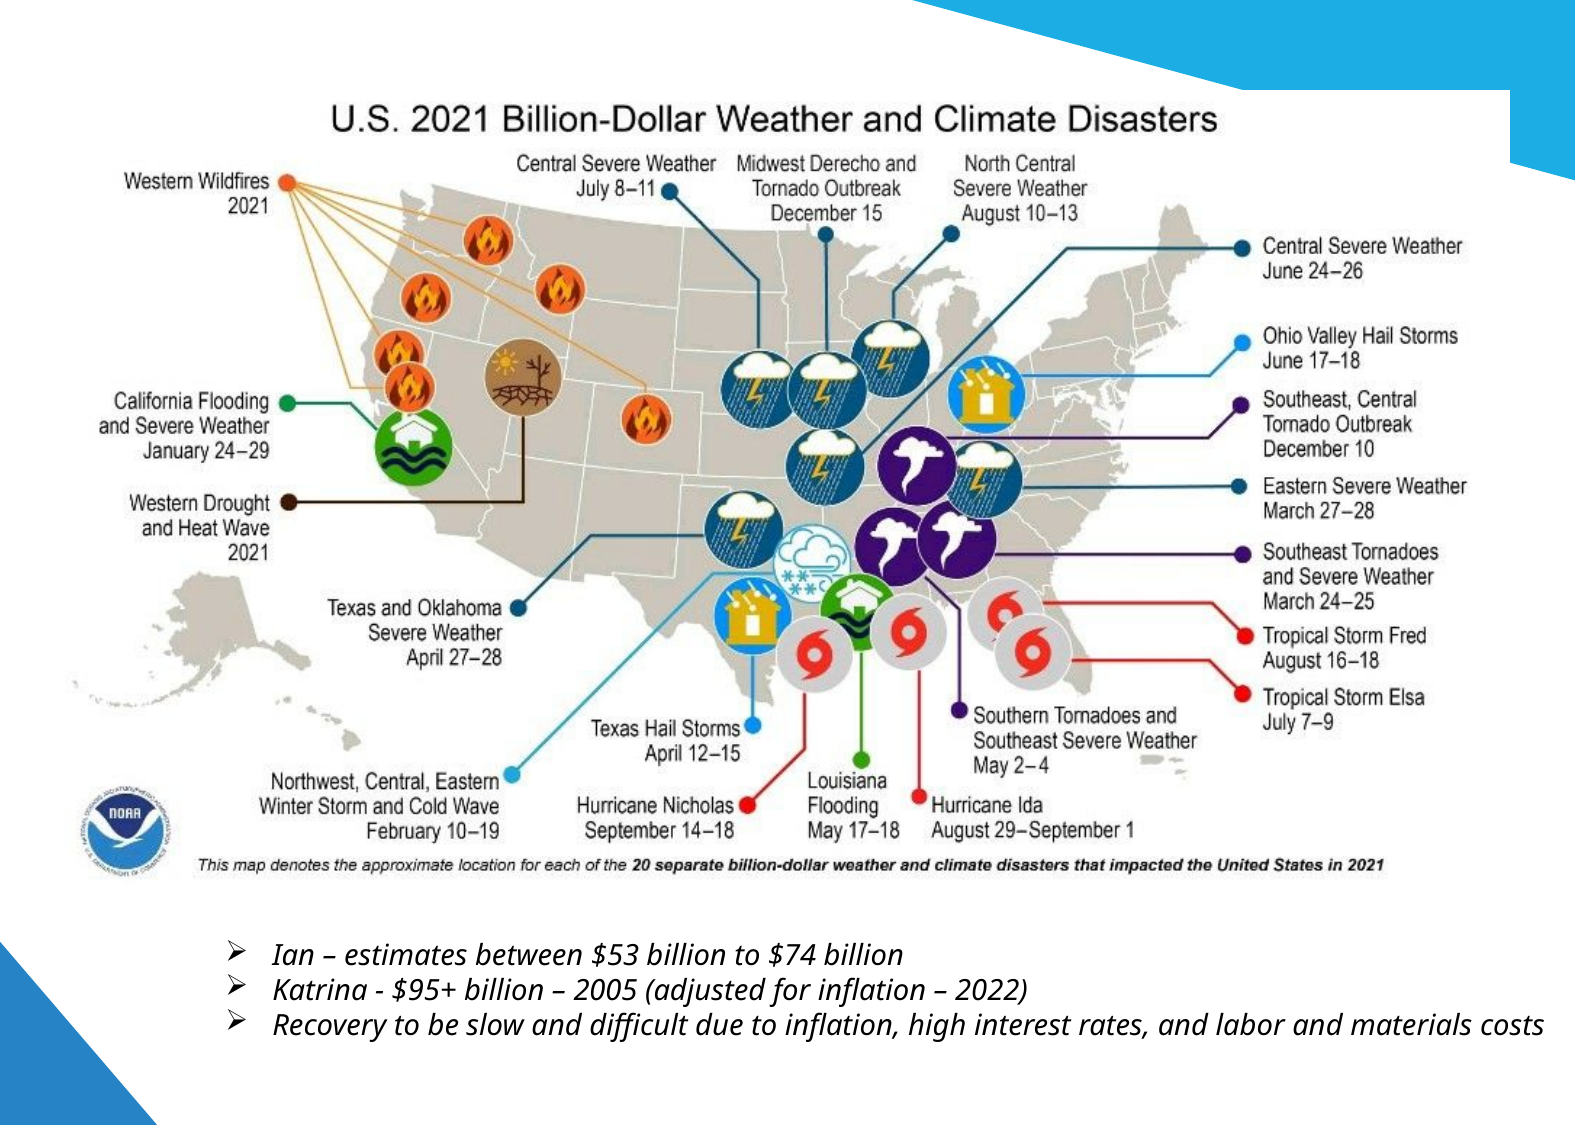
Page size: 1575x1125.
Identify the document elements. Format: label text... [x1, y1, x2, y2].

picture [65, 90, 1510, 894]
text_box Ian – estimates between $53 billion to $74 billion Katrina - $95+ billion – 2005 (adjusted for inflation – 2022) Recovery to be slow and difficult due to inflation, high interest rates, and labor and materials costs [210, 929, 1563, 1049]
